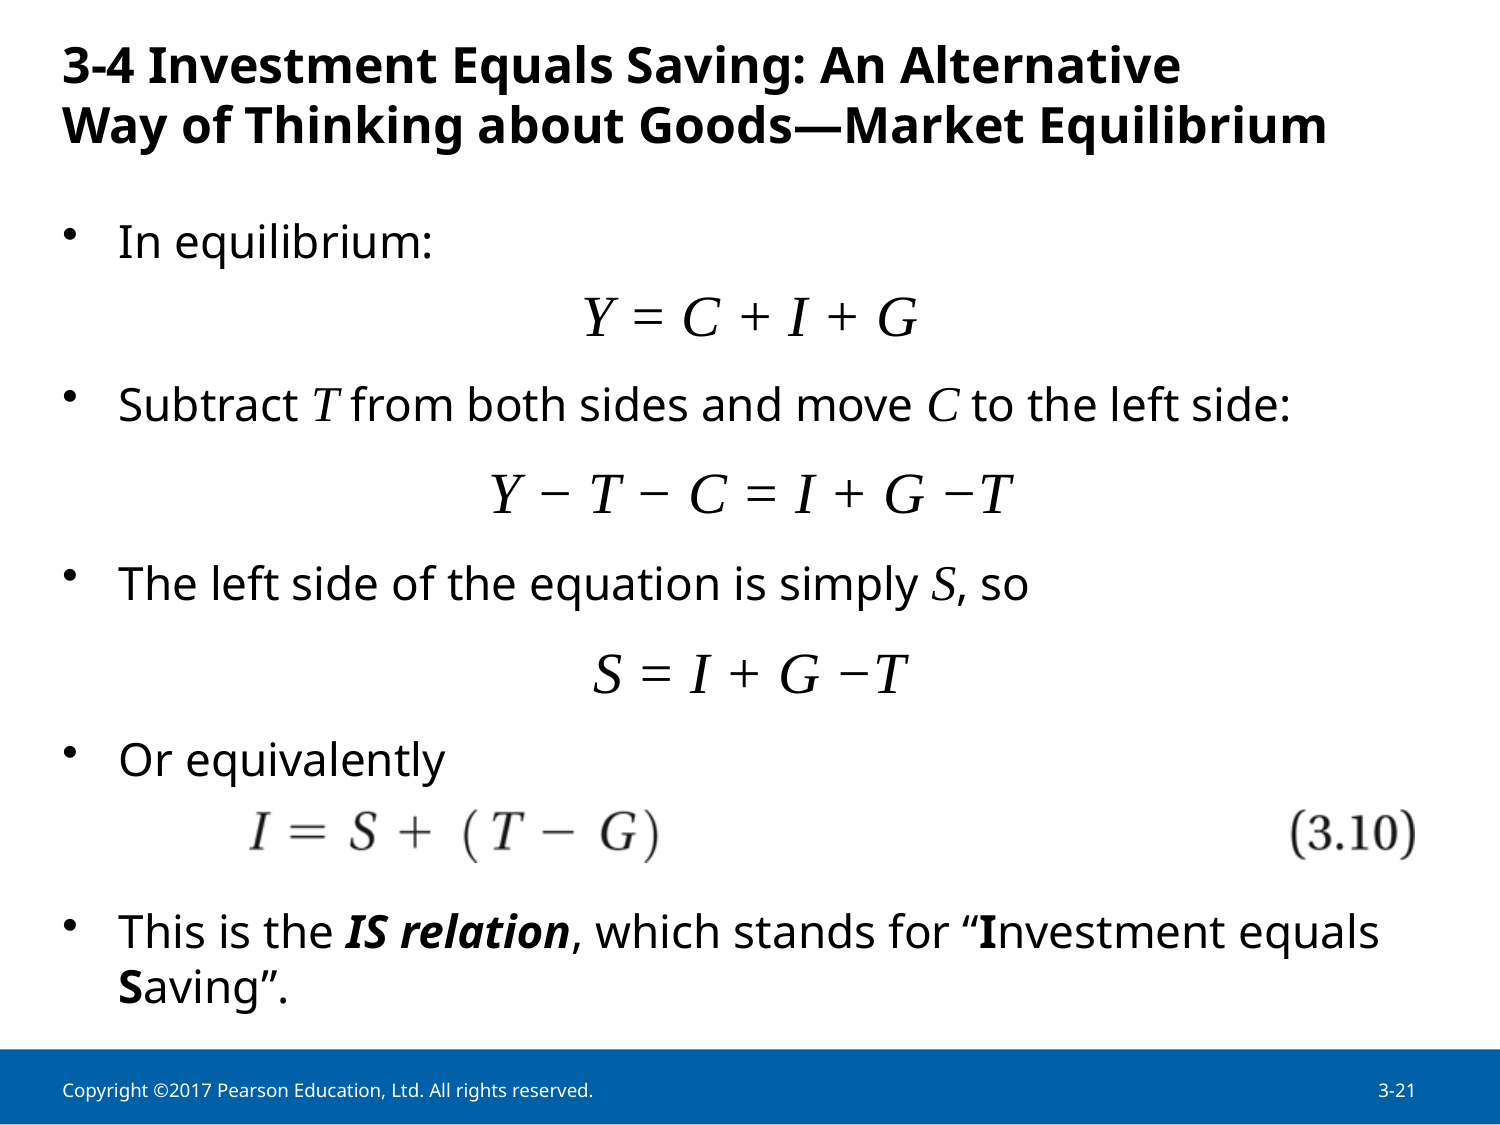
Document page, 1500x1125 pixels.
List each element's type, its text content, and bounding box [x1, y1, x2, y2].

title 3-4 Investment Equals Saving: An Alternative Way of Thinking about Goods—Market Equilibrium [62, 0, 1500, 188]
picture [249, 808, 1415, 863]
list In equilibrium: Y = C + I + G Subtract T from both sides and move C to the left side: Y − T − C = I + G −T The left side of the equation is simply S, so S = I + G −T Or equivalently This is the IS relation, which stands for “Investment equals Saving”. [62, 212, 1438, 1050]
